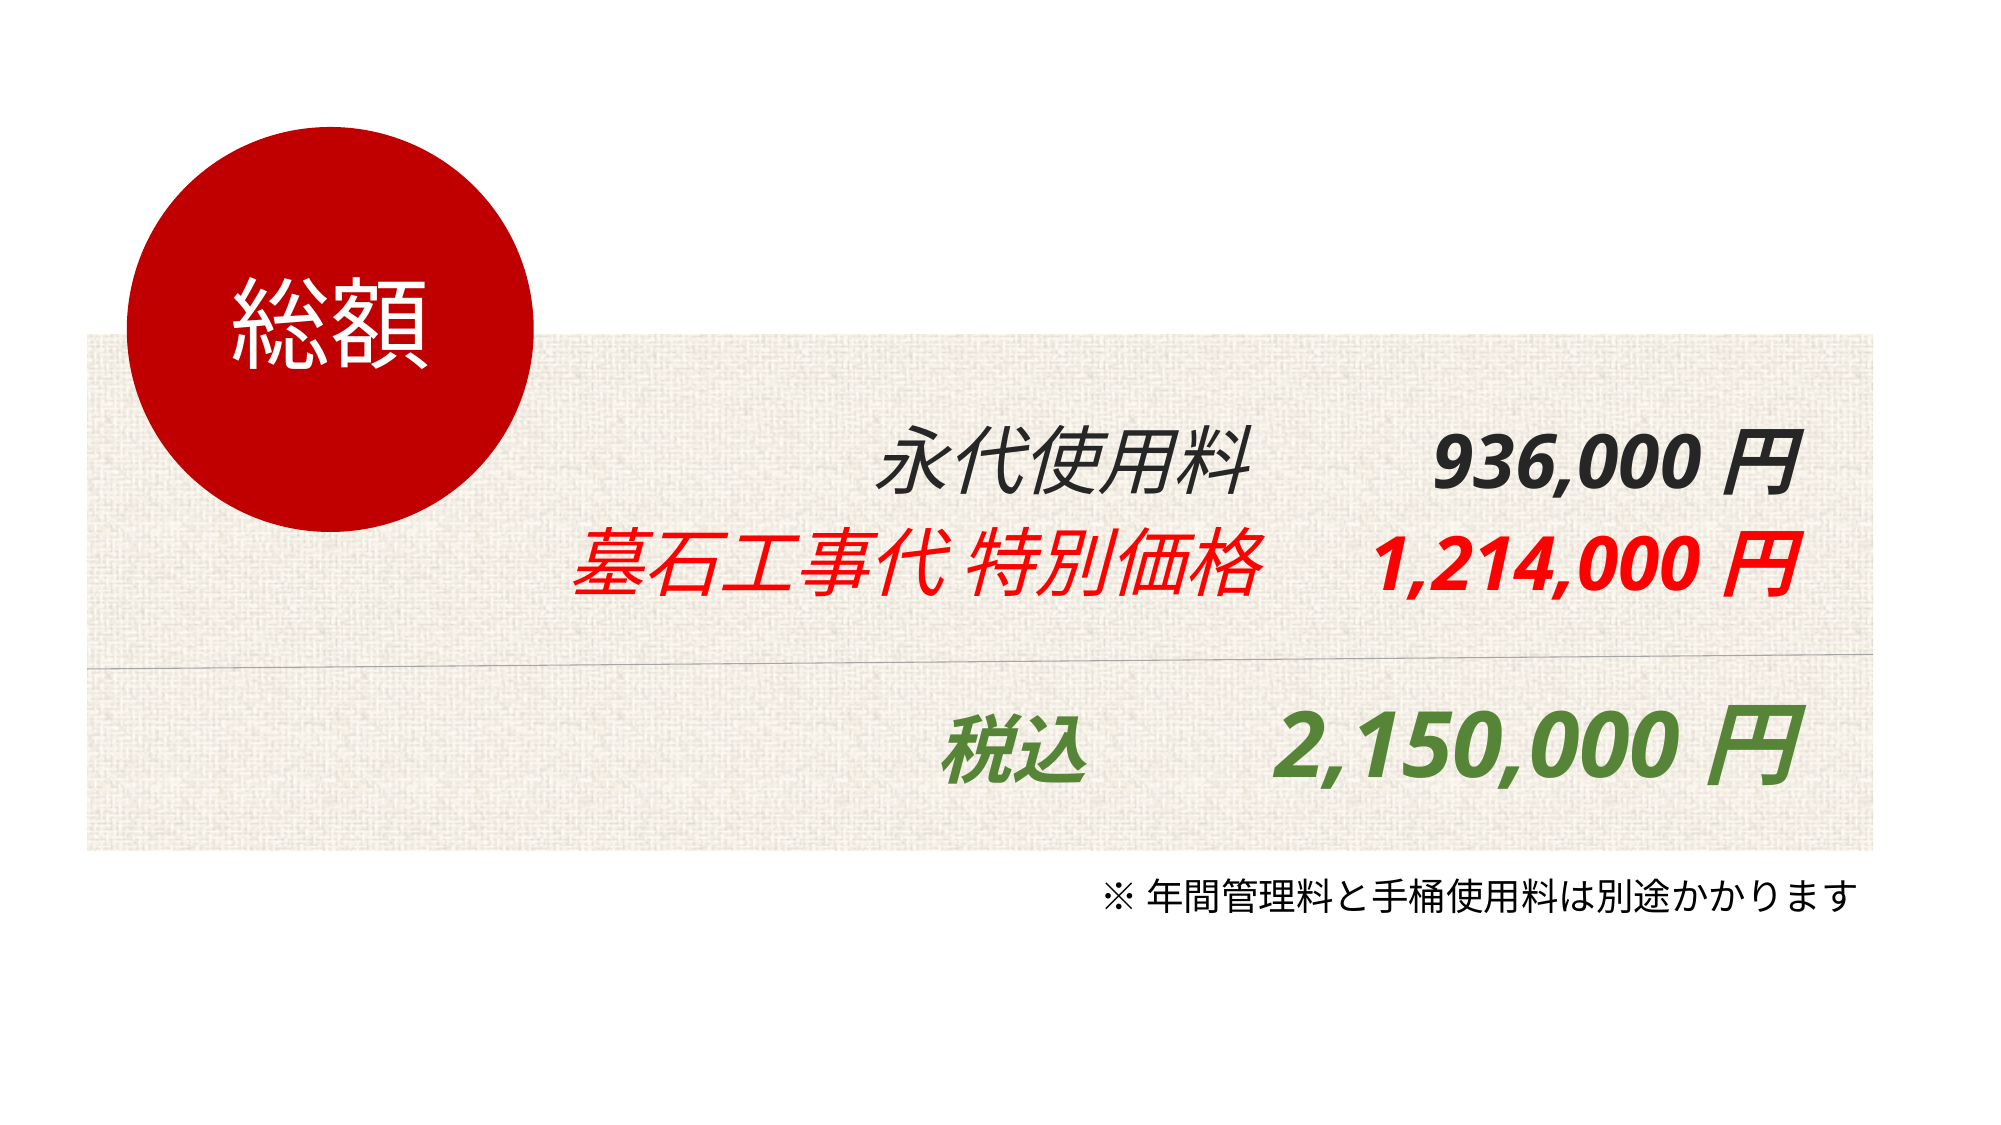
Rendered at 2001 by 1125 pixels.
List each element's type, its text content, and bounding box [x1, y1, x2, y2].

text_box 税込 2,150,000円 [898, 678, 1810, 804]
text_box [87, 654, 1874, 670]
subtitle 永代使用料 936,000円 墓石工事代 特別価格 1,214,000円 [490, 416, 1810, 648]
text_box [87, 334, 1874, 654]
text_box 総額 [126, 126, 534, 532]
text_box ※年間管理料と手桶使用料は別途かかります [1085, 865, 1874, 925]
text_box [87, 670, 1874, 851]
